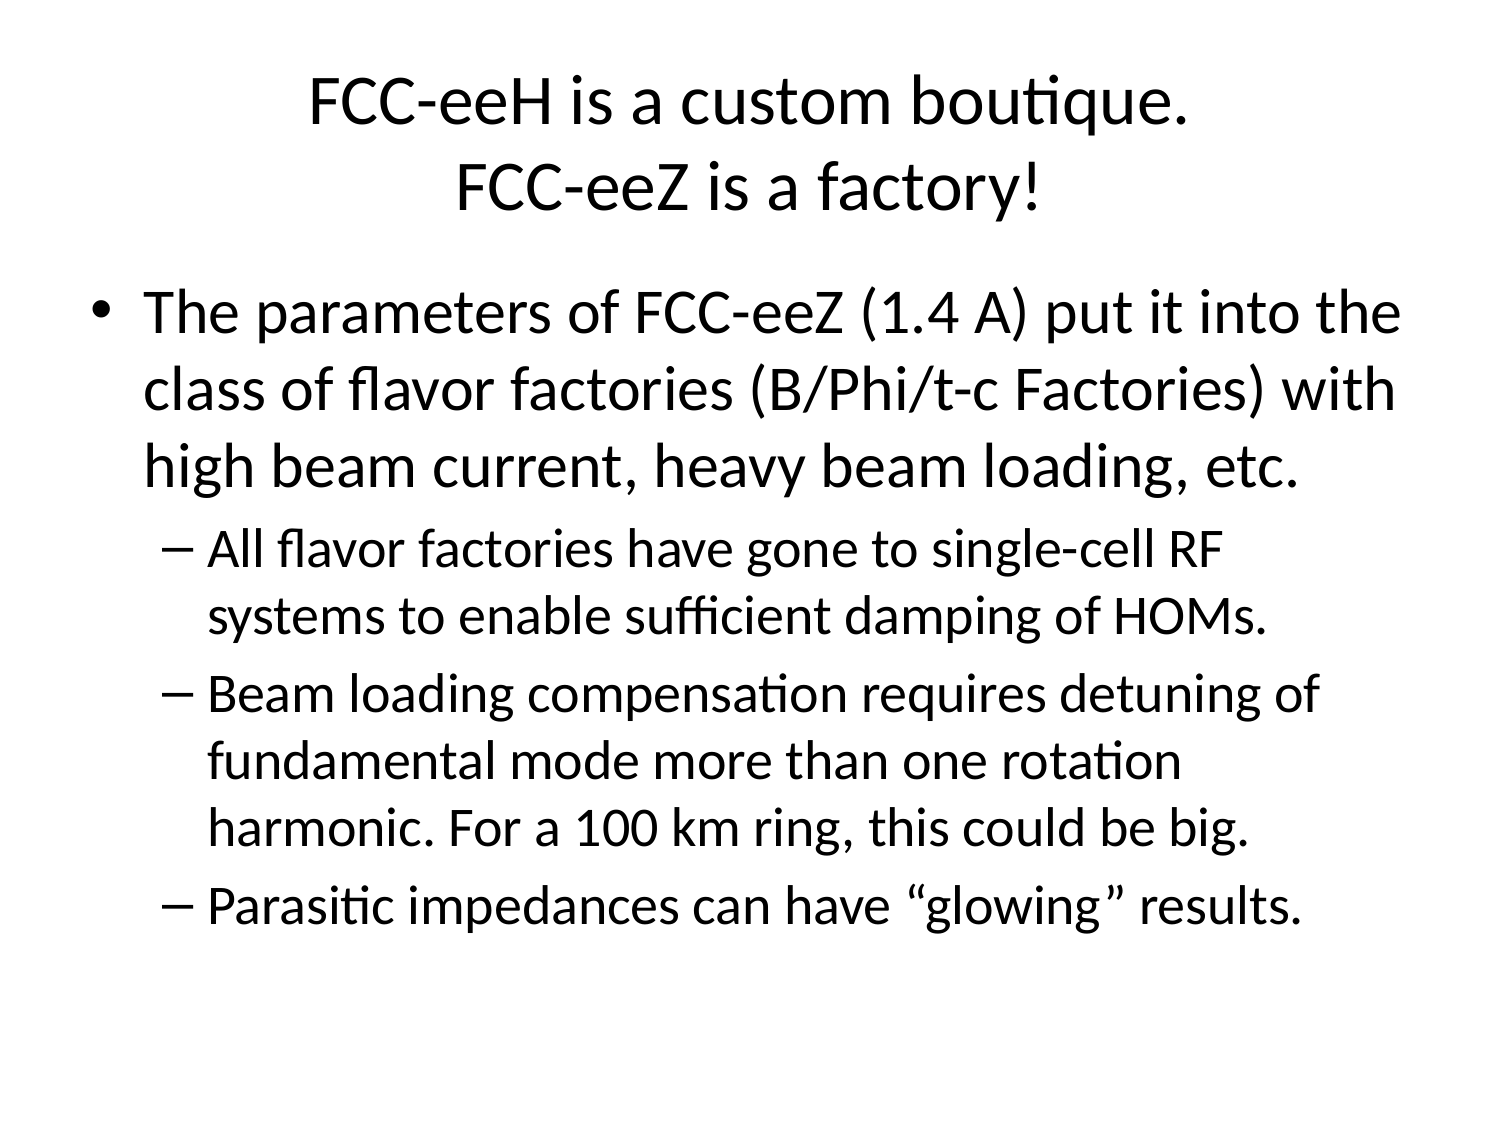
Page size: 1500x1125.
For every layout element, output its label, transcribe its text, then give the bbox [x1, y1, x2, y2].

title FCC-eeH is a custom boutique. FCC-eeZ is a factory! [75, 45, 1425, 233]
list The parameters of FCC-eeZ (1.4 A) put it into the class of flavor factories (B/Phi/t-c Factories) with high beam current, heavy beam loading, etc. All flavor factories have gone to single-cell RF systems to enable sufficient damping of HOMs. Beam loading compensation requires detuning of fundamental mode more than one rotation harmonic. For a 100 km ring, this could be big. Parasitic impedances can have “glowing” results. [75, 262, 1425, 1005]
